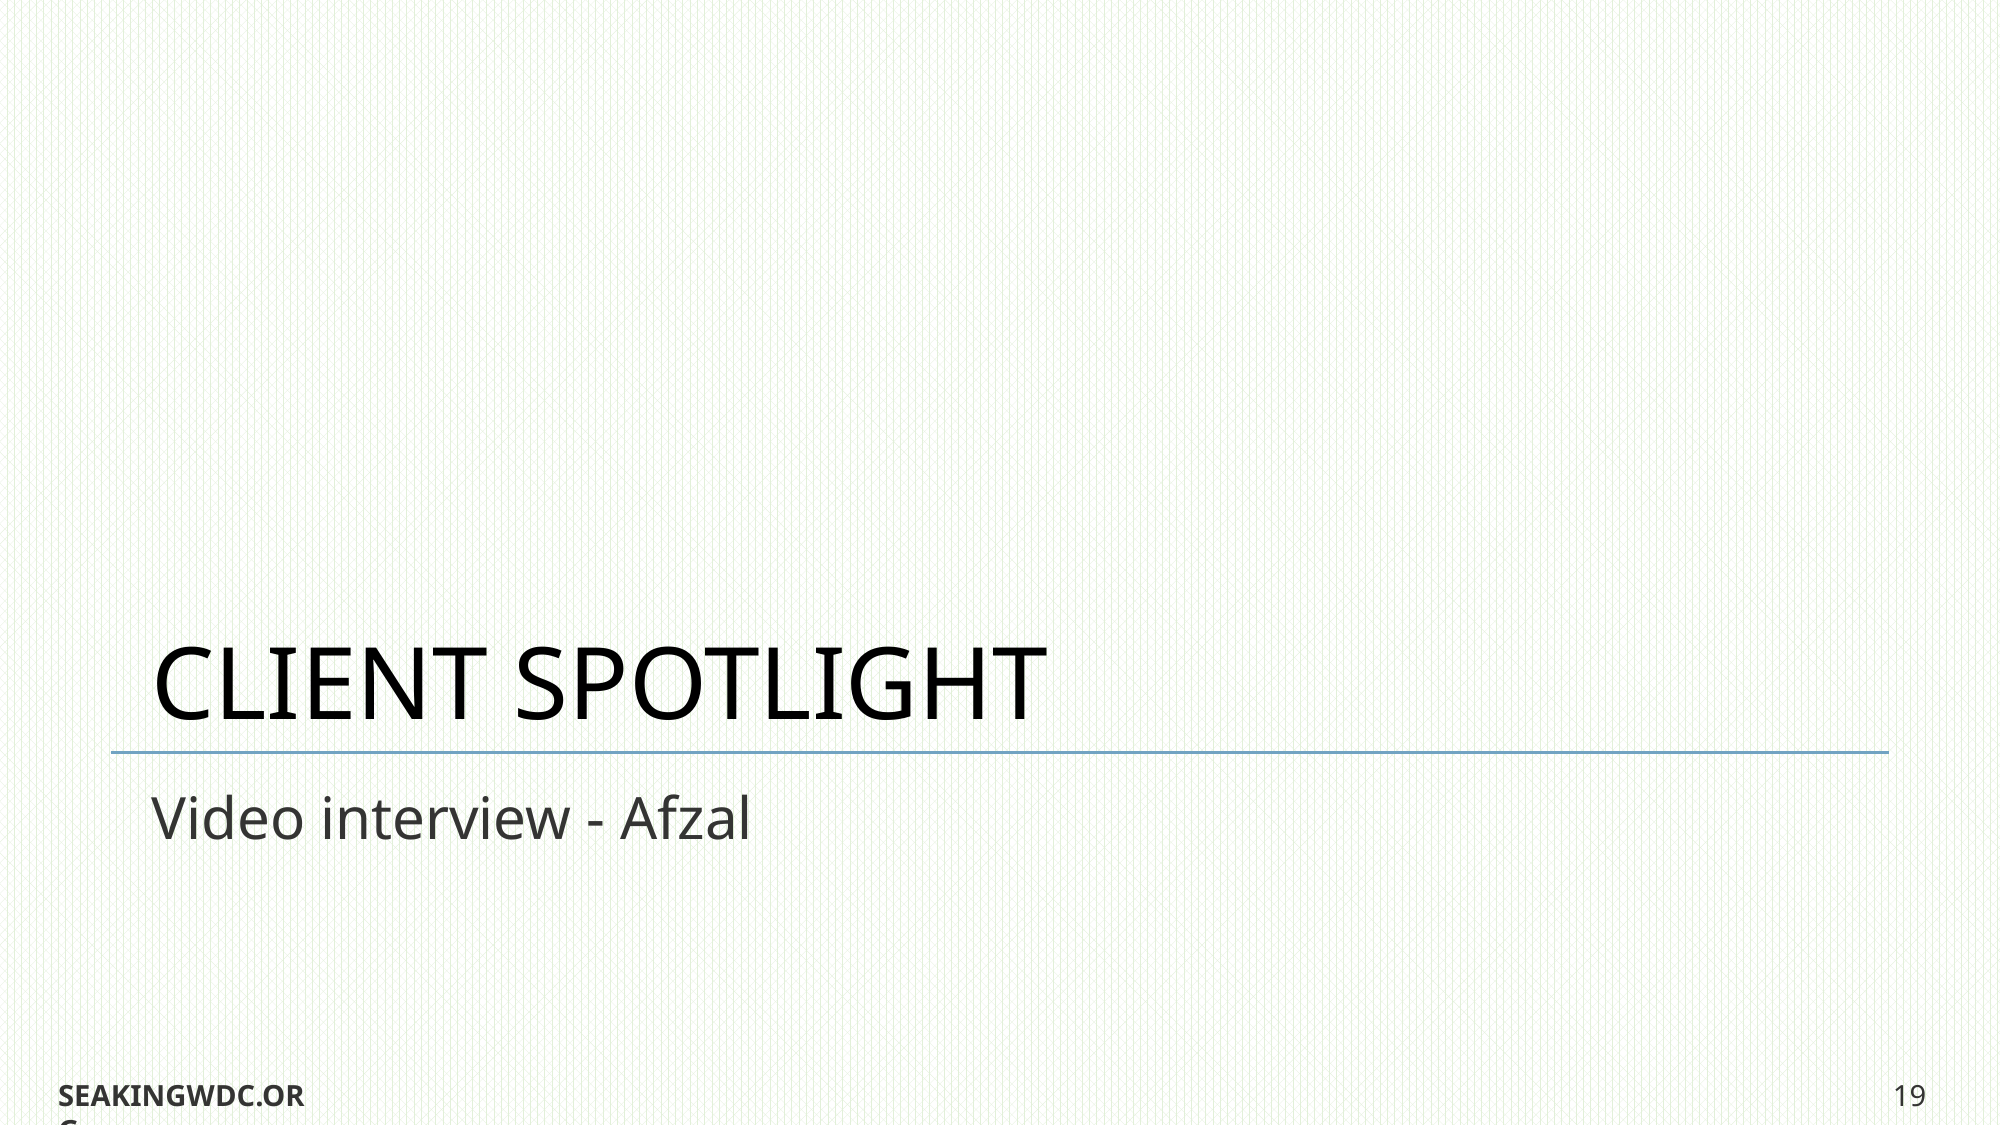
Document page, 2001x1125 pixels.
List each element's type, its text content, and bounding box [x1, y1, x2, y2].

title CLIENT SPOTLIGHT [136, 280, 1862, 749]
list Video interview - Afzal [136, 781, 1862, 998]
